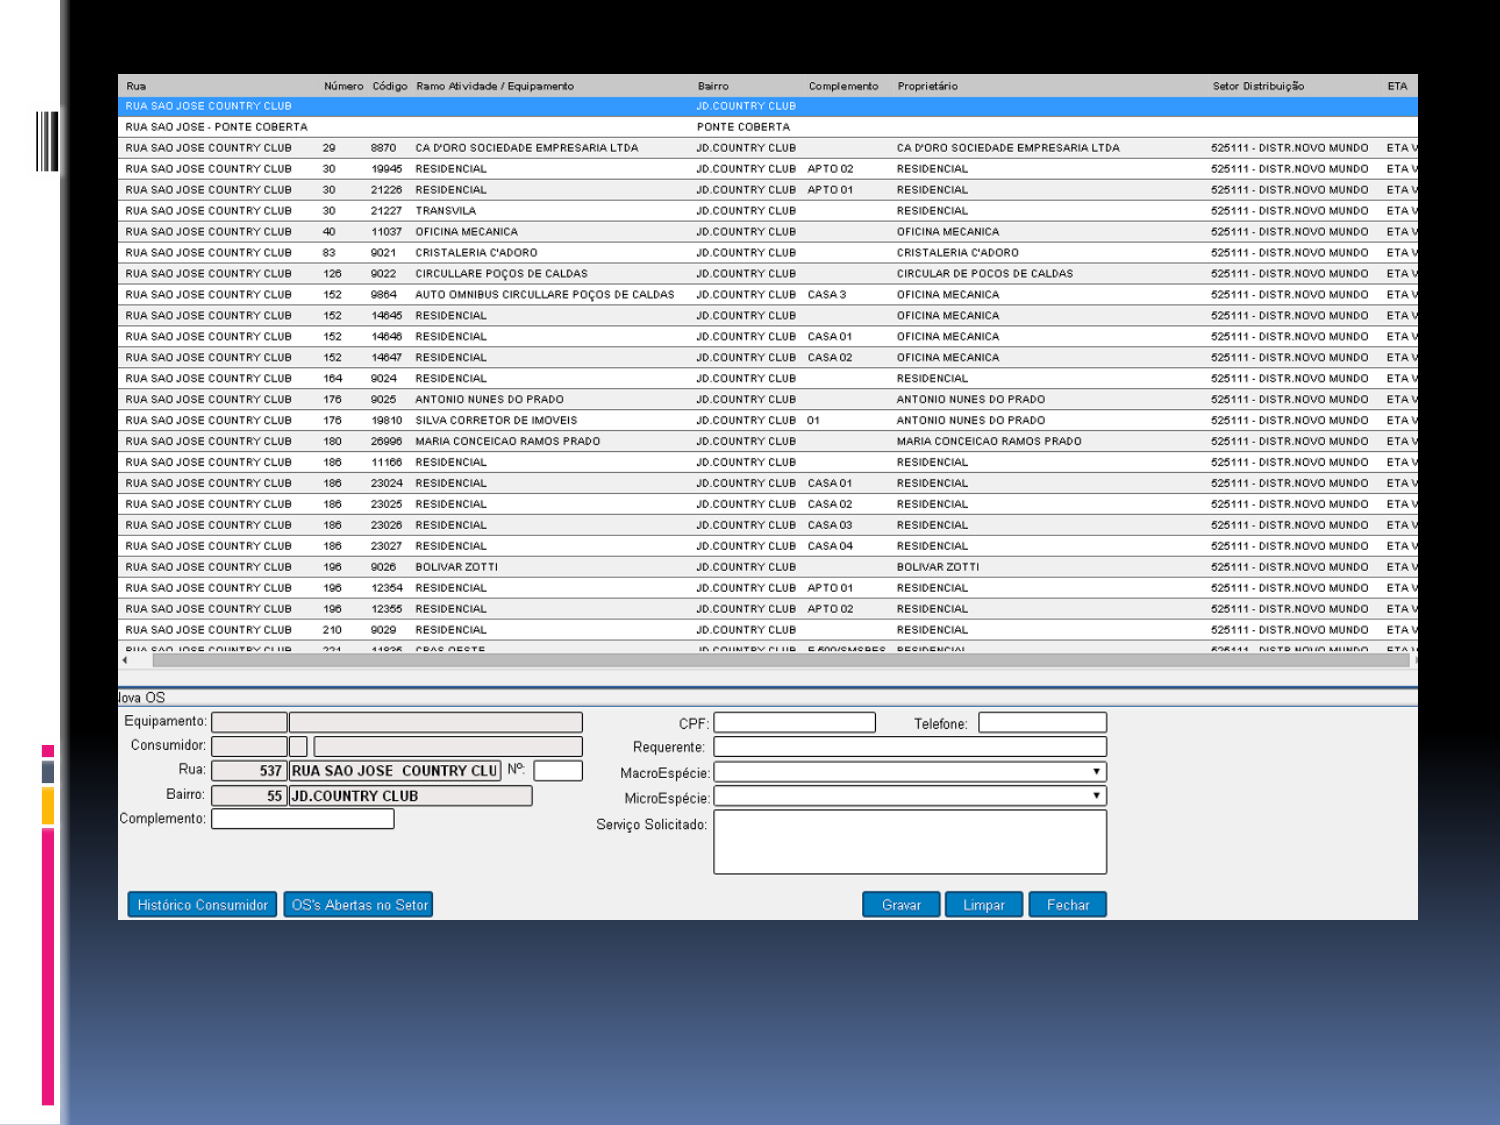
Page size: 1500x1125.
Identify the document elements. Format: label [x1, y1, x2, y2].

picture [117, 74, 1418, 921]
